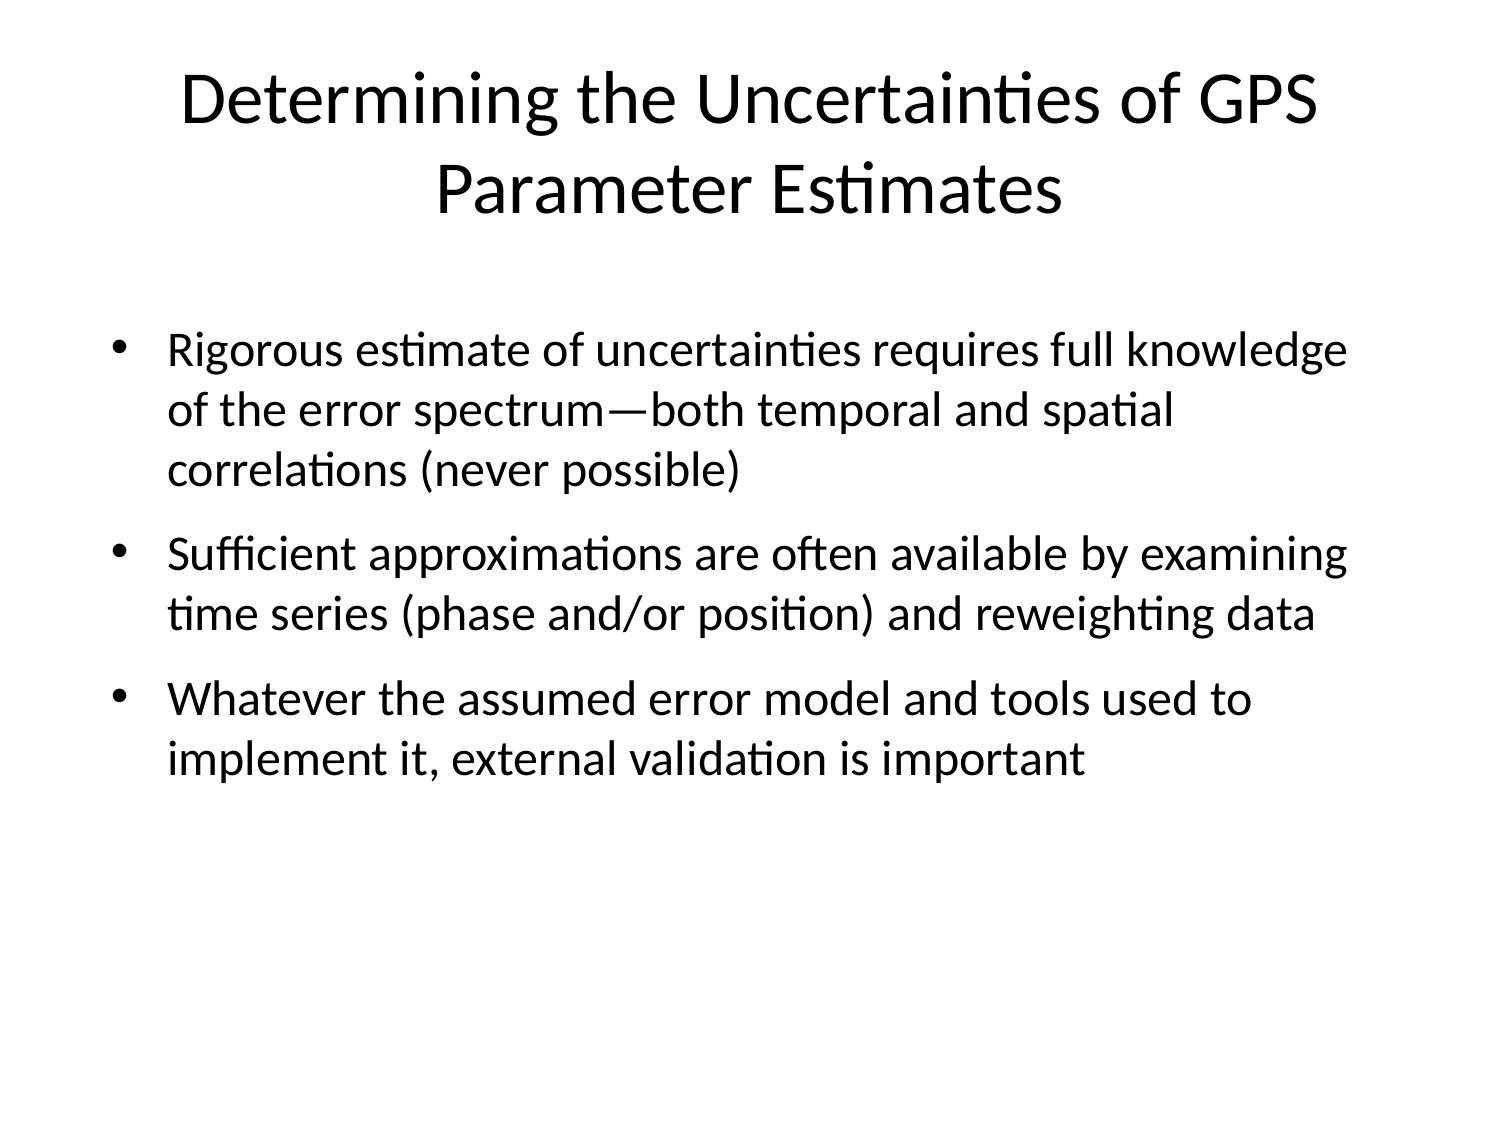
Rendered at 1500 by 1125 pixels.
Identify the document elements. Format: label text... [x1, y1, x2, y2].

title Determining the Uncertainties of GPS Parameter Estimates [75, 45, 1425, 233]
list Rigorous estimate of uncertainties requires full knowledge of the error spectrum—both temporal and spatial correlations (never possible) Sufficient approximations are often available by examining time series (phase and/or position) and reweighting data Whatever the assumed error model and tools used to implement it, external validation is important [95, 308, 1367, 903]
